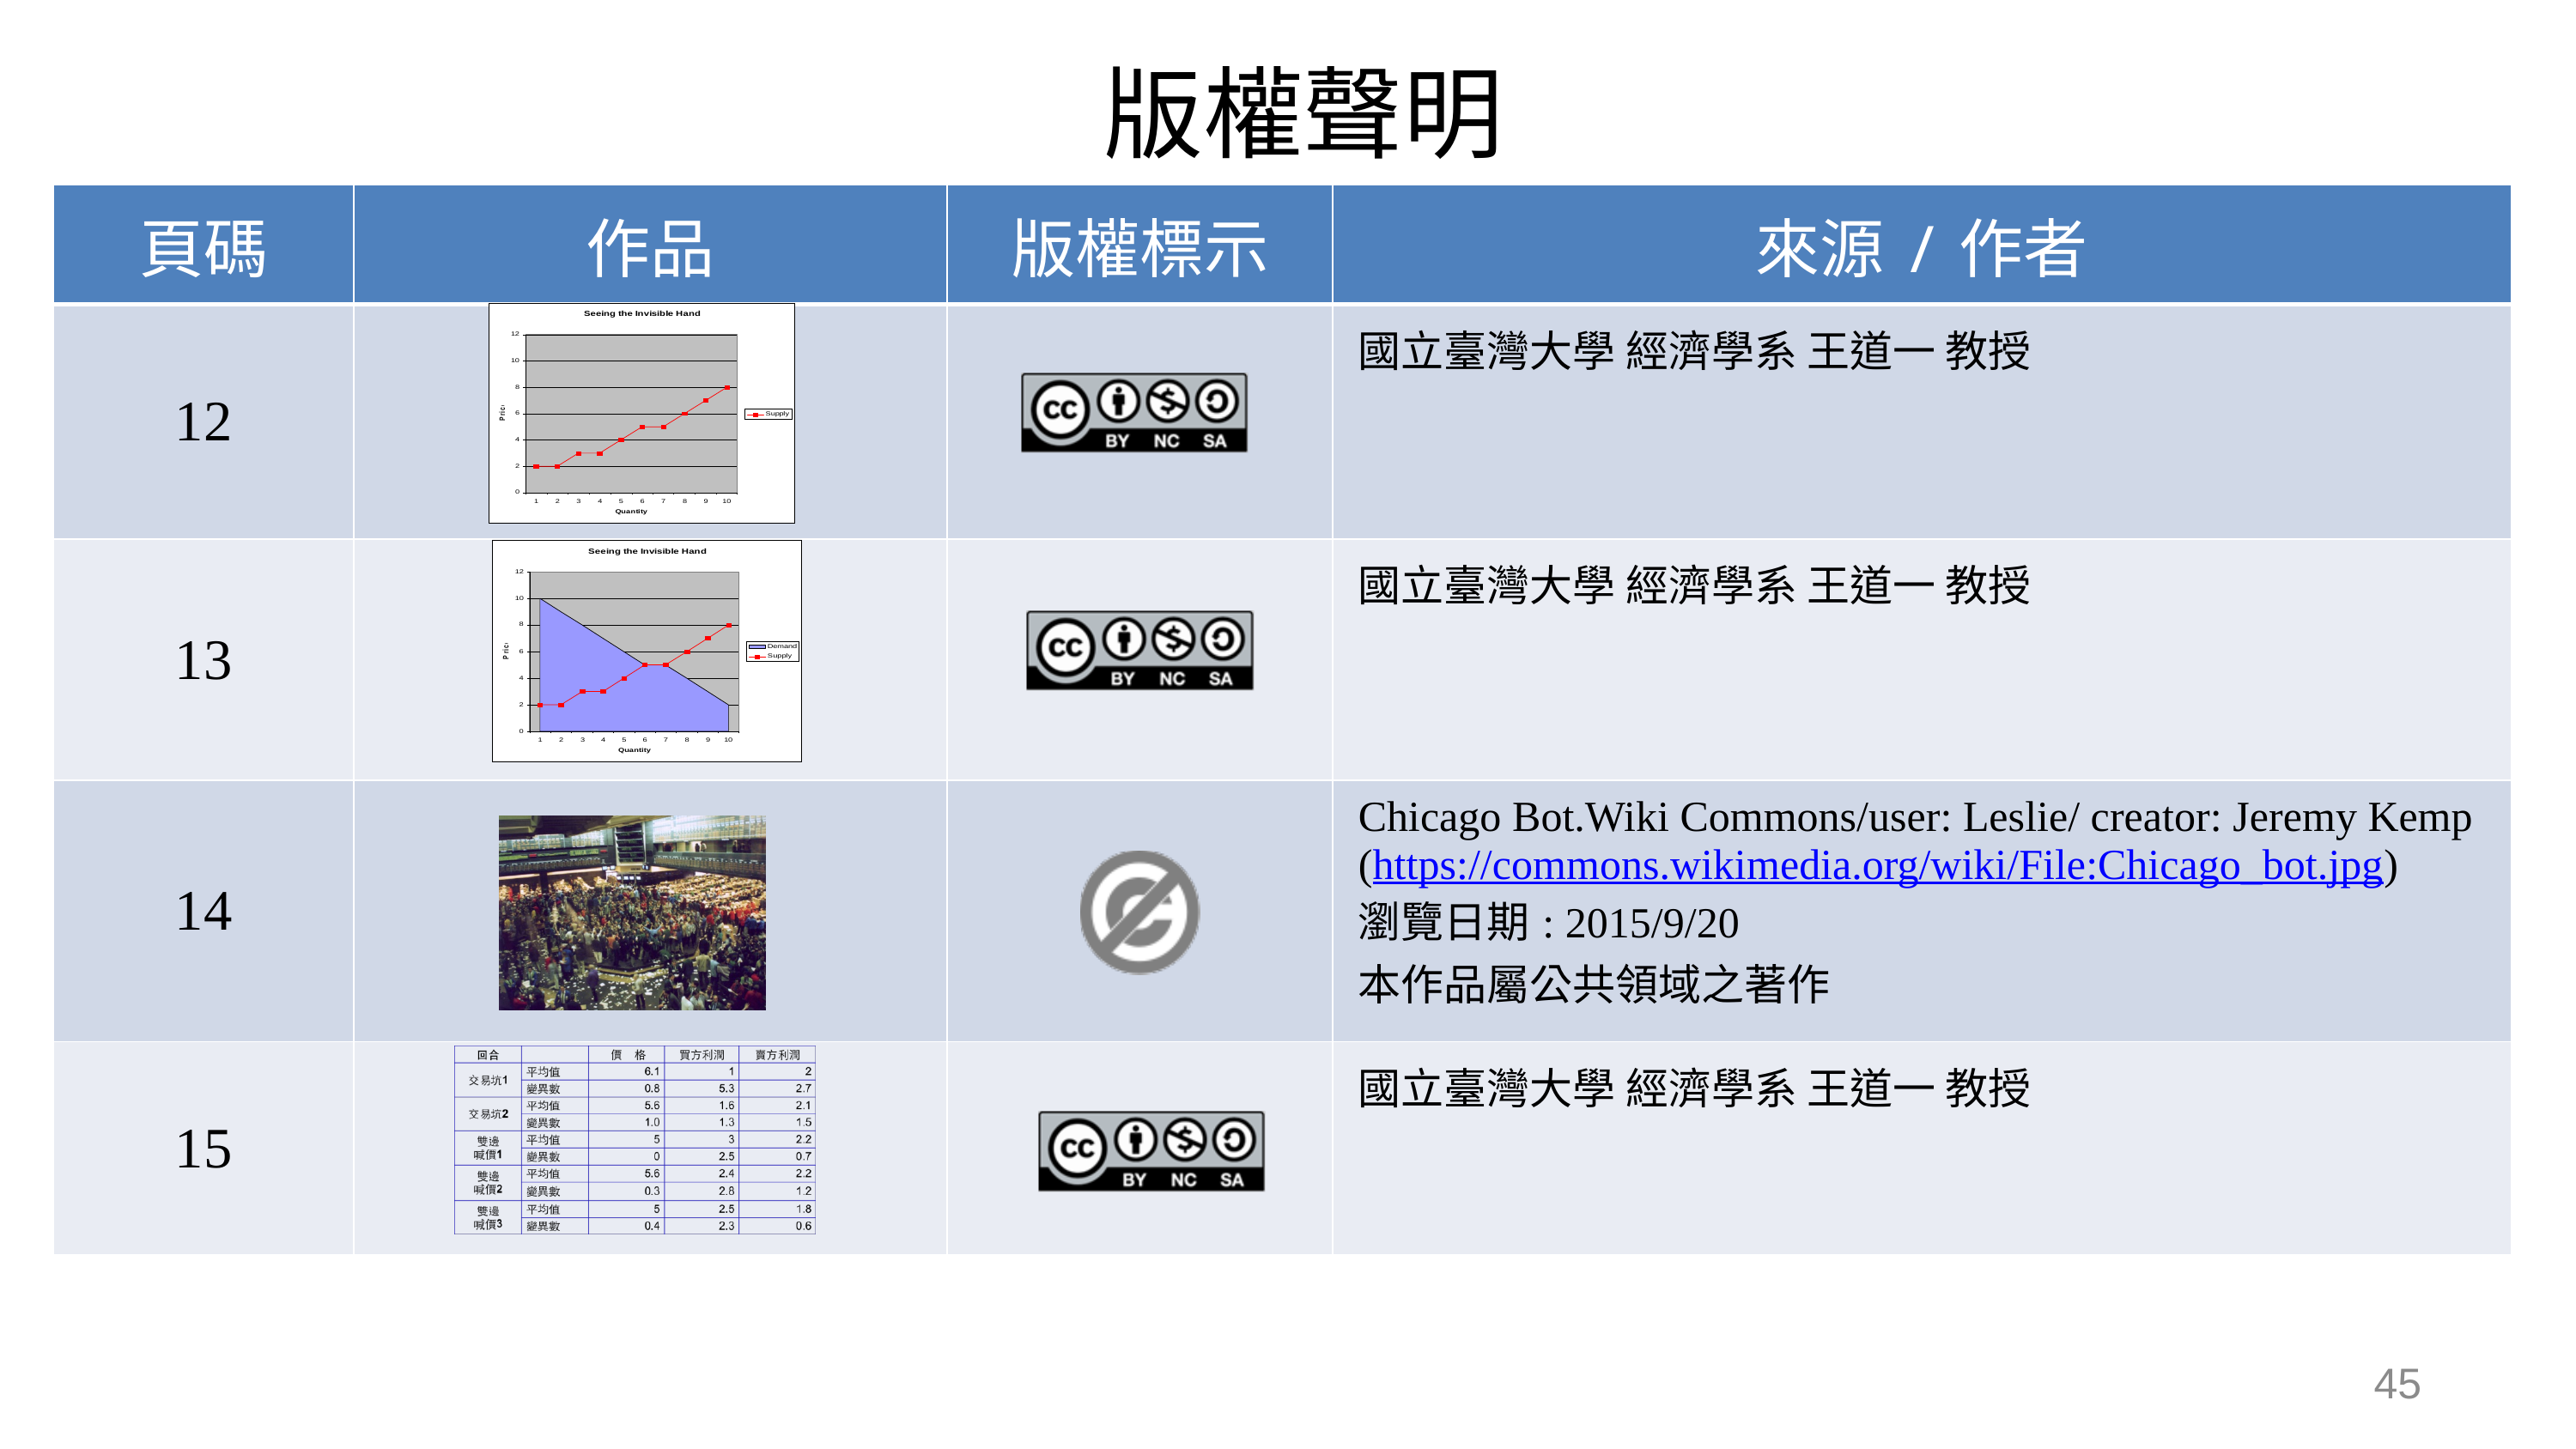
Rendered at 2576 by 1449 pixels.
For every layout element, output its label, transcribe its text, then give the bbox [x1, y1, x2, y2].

picture [1080, 850, 1200, 976]
picture [1037, 1110, 1267, 1193]
table_cell 15 [54, 1042, 353, 1254]
table_header 來源/作者 [1334, 185, 2511, 302]
table_header 版權標示 [948, 185, 1332, 302]
table_cell 13 [54, 540, 353, 779]
table_cell 國立臺灣大學 經濟學系 王道一 教授 [1334, 306, 2511, 538]
table_header 作品 [355, 185, 946, 302]
table_cell 14 [54, 781, 353, 1041]
picture [499, 815, 766, 1010]
picture [1020, 372, 1250, 455]
table_cell [948, 540, 1332, 779]
text_box 版權聲明版權聲明 [1077, 37, 1931, 184]
table_cell [355, 540, 946, 779]
table_header 頁碼 [54, 185, 353, 302]
picture [1025, 609, 1255, 693]
table_cell [948, 781, 1332, 1041]
slide_number 45 [1846, 1343, 2447, 1421]
table_cell 國立臺灣大學 經濟學系 王道一 教授 [1334, 540, 2511, 779]
table_cell [355, 306, 946, 538]
picture [454, 1046, 817, 1234]
table_cell [948, 1042, 1332, 1254]
table_cell 12 [54, 306, 353, 538]
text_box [489, 537, 805, 765]
table_cell [948, 306, 1332, 538]
table_cell [355, 781, 946, 1041]
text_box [485, 300, 799, 525]
table_cell 國立臺灣大學 經濟學系 王道一 教授 [1334, 1042, 2511, 1254]
table_cell Chicago Bot.Wiki Commons/user: Leslie/ creator: Jeremy Kemp (https://commons.wikimedia.org/wiki/File:Chicago_bot.jpg) 瀏覽日期: 2015/9/20 本作品屬公共領域之著作 [1334, 781, 2511, 1041]
table_cell [355, 1042, 946, 1254]
